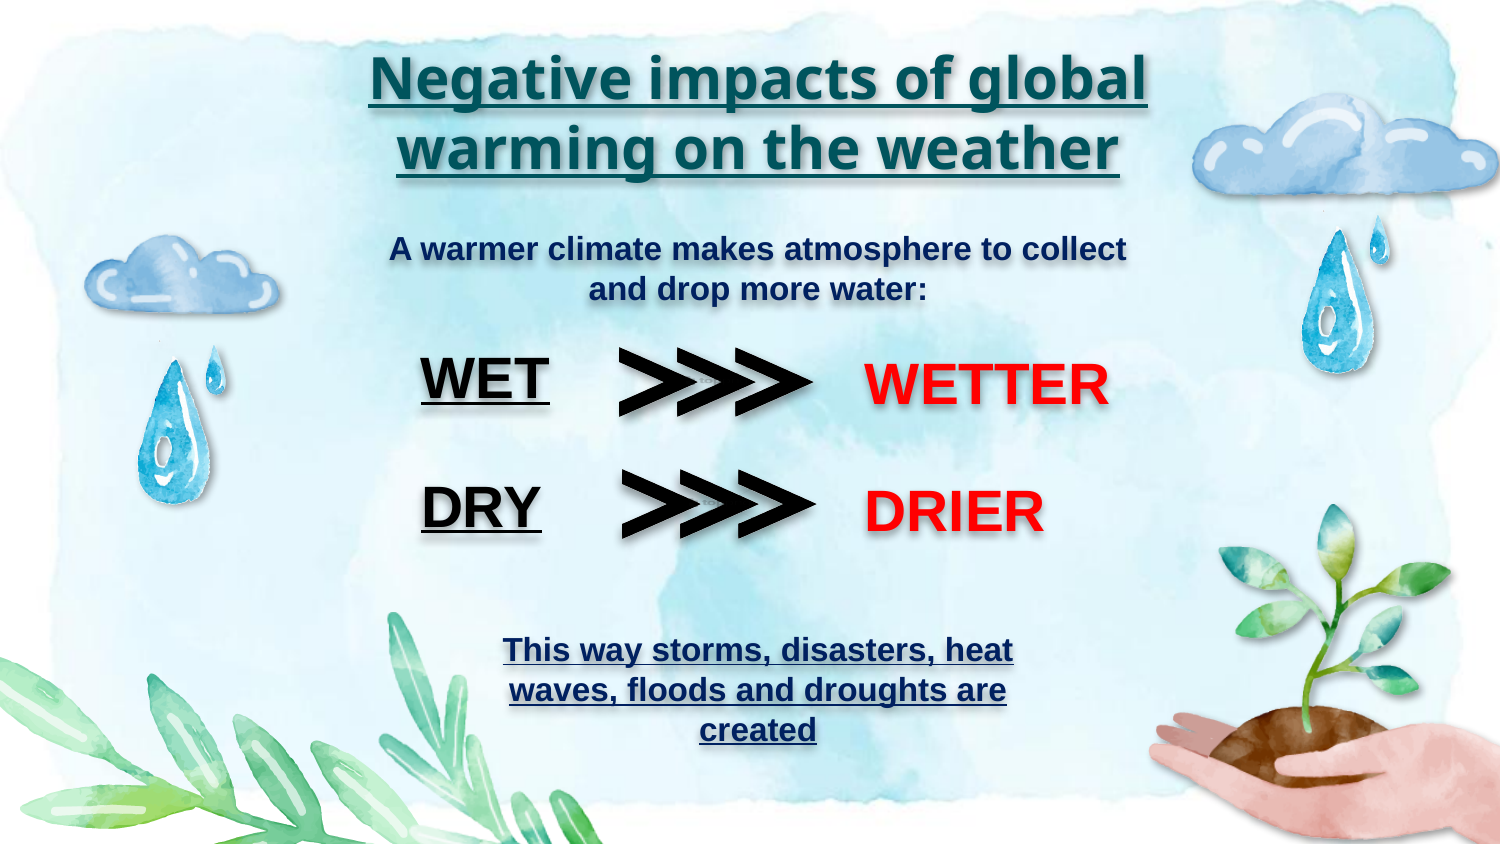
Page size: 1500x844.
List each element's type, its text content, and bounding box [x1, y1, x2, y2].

text_box This way storms, disasters, heat waves, floods and droughts are created [456, 620, 1061, 756]
text_box DRIER [850, 465, 1092, 551]
text_box Negative impacts of global warming on the weather [316, 33, 1200, 189]
text_box WET [406, 333, 582, 418]
text_box DRY [406, 461, 561, 546]
text_box A warmer climate makes atmosphere to collect and drop more water: [373, 220, 1144, 315]
text_box WETTER [850, 338, 1133, 424]
picture [0, 0, 1500, 844]
